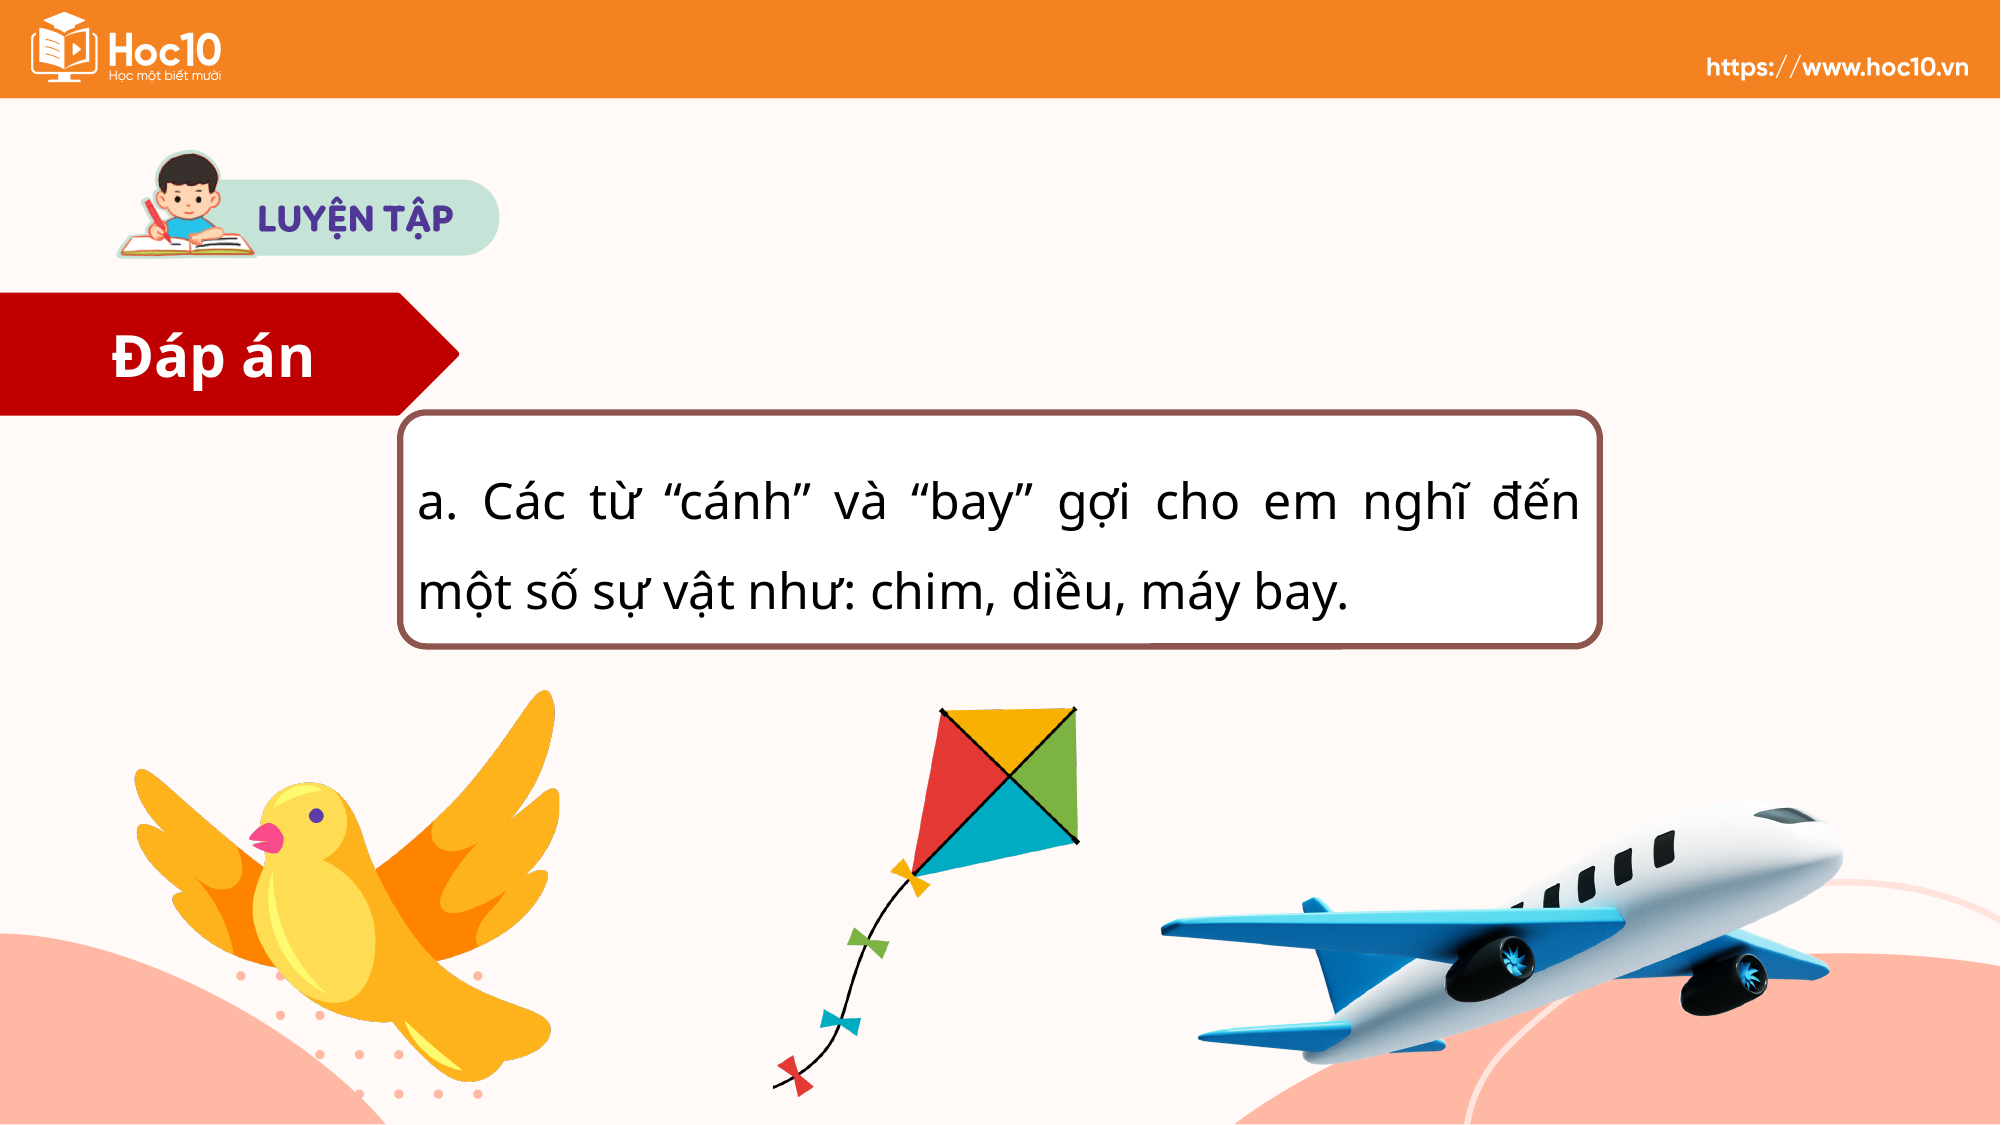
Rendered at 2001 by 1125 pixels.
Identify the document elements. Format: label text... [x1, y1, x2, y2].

text_box [1160, 800, 1844, 1065]
text_box [129, 690, 560, 1082]
text_box [772, 706, 1080, 1097]
picture [0, 0, 2001, 1125]
text_box Đáp án [0, 295, 457, 413]
text_box a. Các từ “cánh” và “bay” gợi cho em nghĩ đến một số sự vật như: chim, diều, máy bay. [400, 412, 1600, 647]
